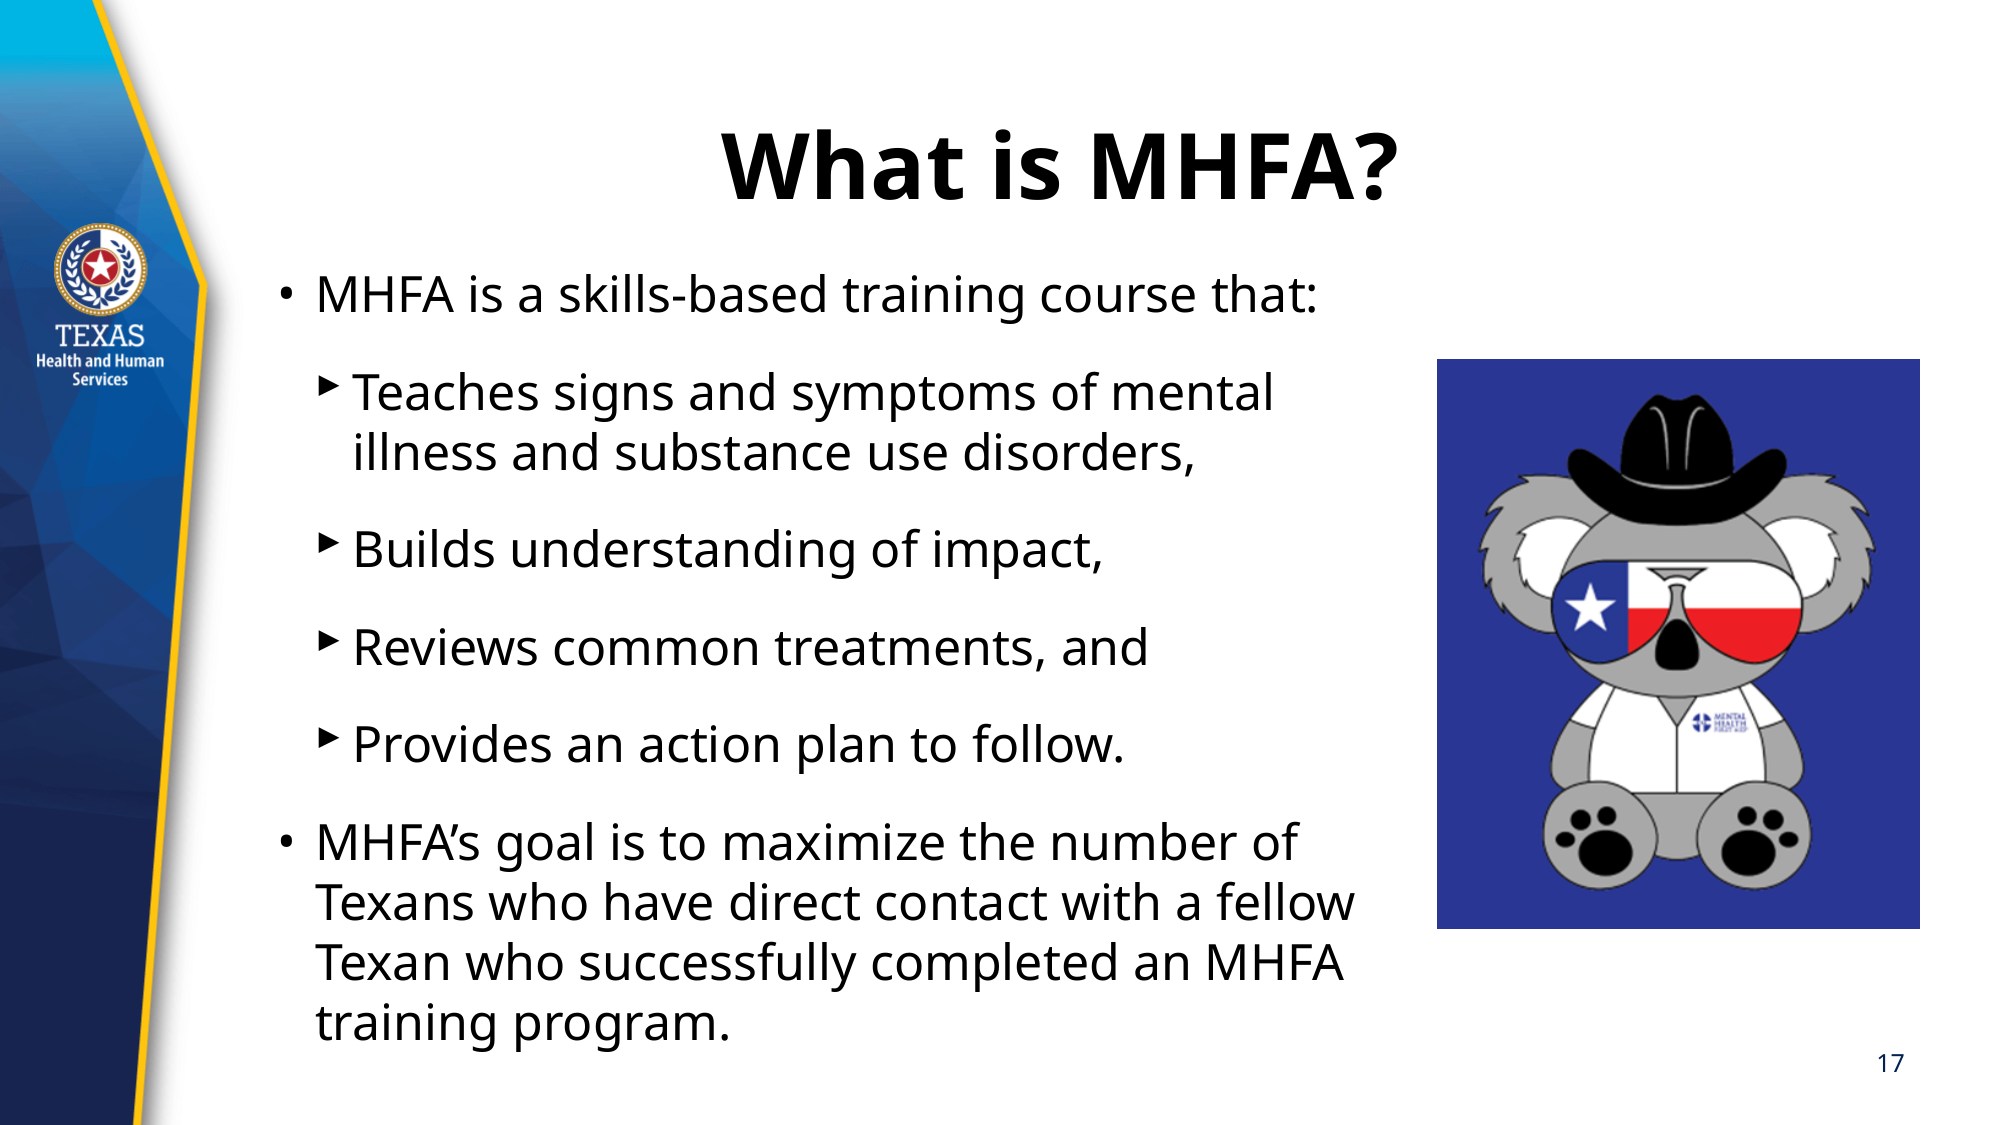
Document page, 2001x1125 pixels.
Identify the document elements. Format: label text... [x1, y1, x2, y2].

title What is MHFA? [225, 45, 1920, 225]
slide_number 17 [1770, 1035, 1920, 1095]
list MHFA is a skills-based training course that: Teaches signs and symptoms of mental illness and substance use disorders, Builds understanding of impact, Reviews common treatments, and Provides an action plan to follow. MHFA’s goal is to maximize the number of Texans who have direct contact with a fellow Texan who successfully completed an MHFA training program. [225, 254, 1385, 1080]
picture [0, 0, 2001, 1125]
